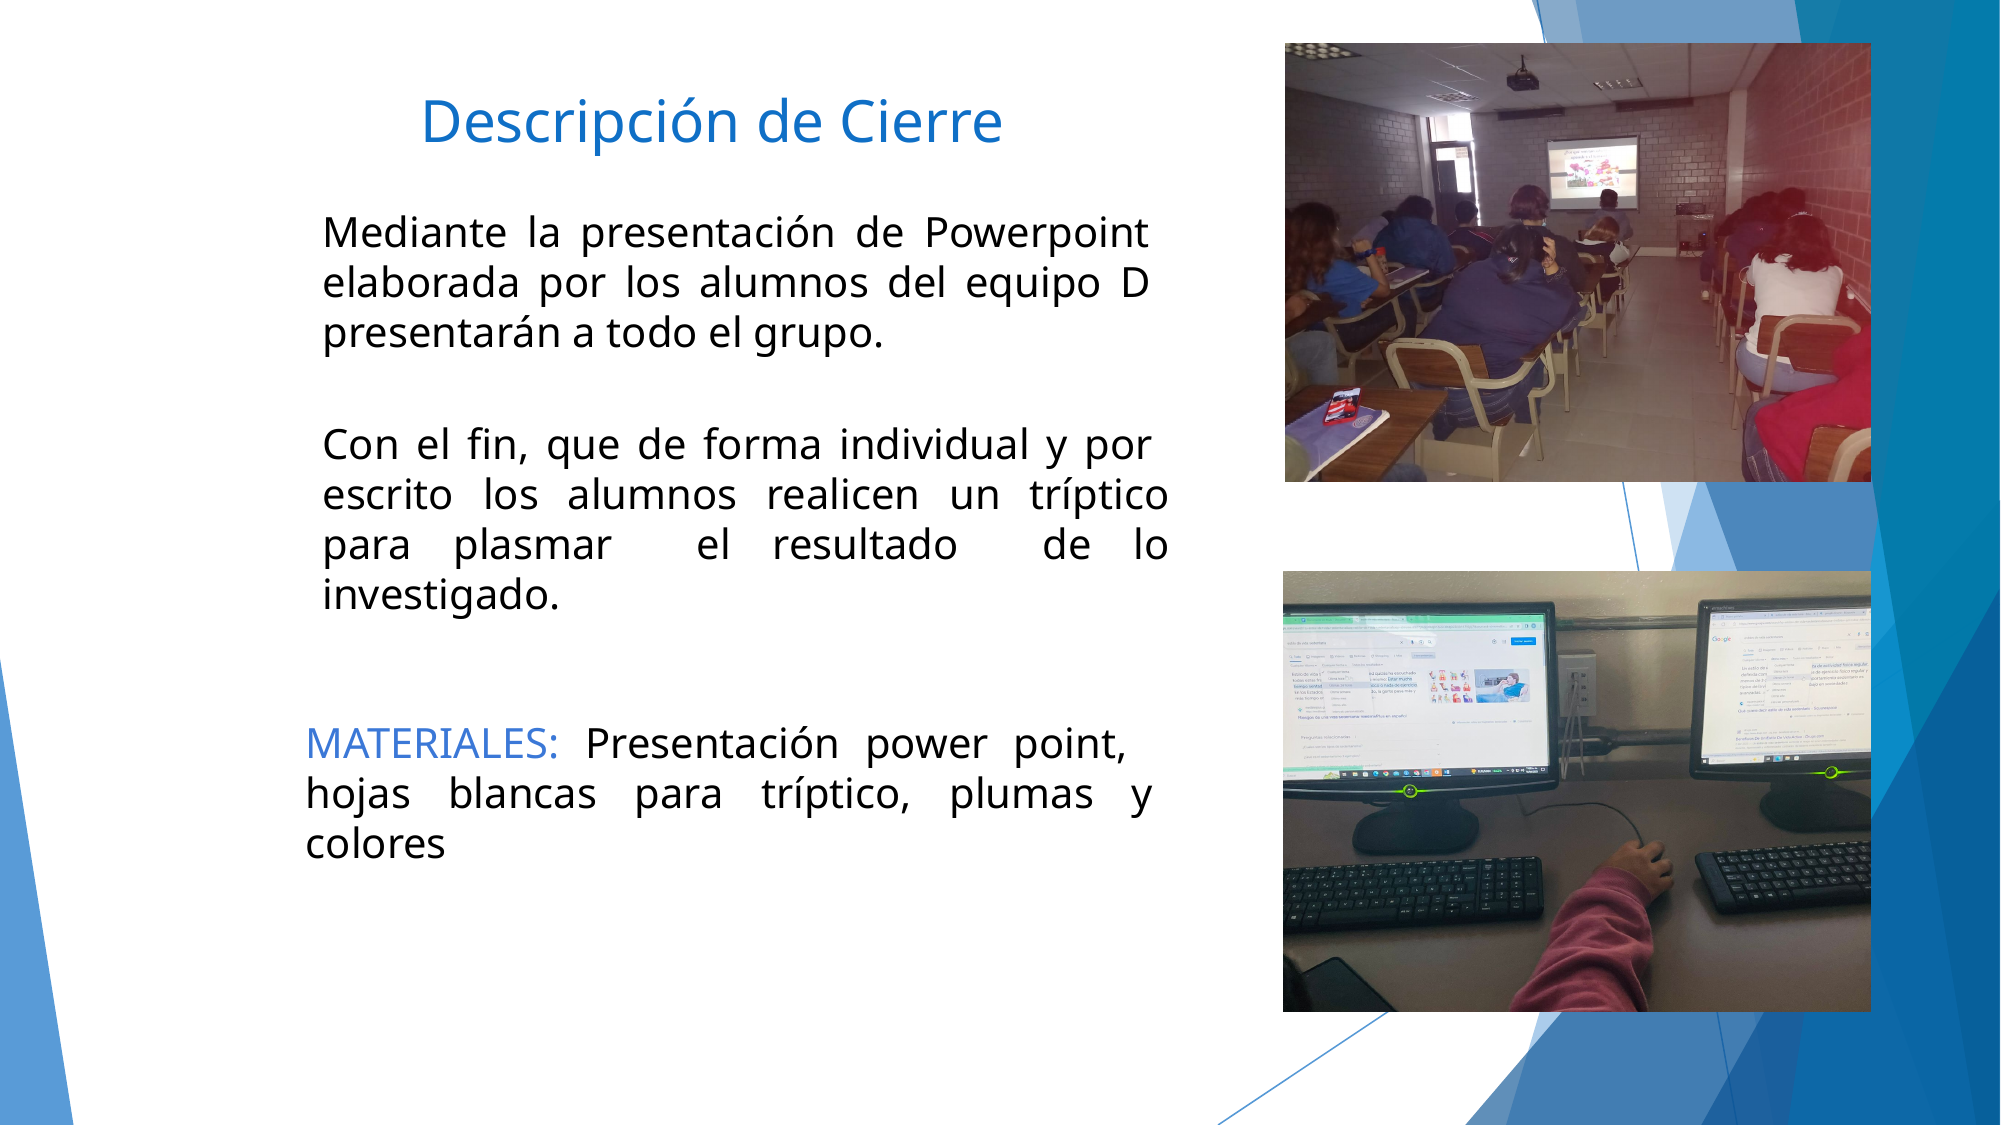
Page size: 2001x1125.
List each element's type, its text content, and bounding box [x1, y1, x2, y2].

title Descripción de Cierre [418, 81, 1039, 203]
text_box Con el fin, que de forma individual y por escrito los alumnos realicen un tríptico para plasmar el resultado de lo investigado. [320, 415, 1171, 618]
picture [1283, 571, 1871, 1013]
text_box Mediante la presentación de Powerpoint elaborada por los alumnos del equipo D presentarán a todo el grupo. [320, 203, 1171, 408]
picture [1285, 42, 1871, 482]
text_box MATERIALES: Presentación power point, hojas blancas para tríptico, plumas y colores [303, 715, 1154, 868]
